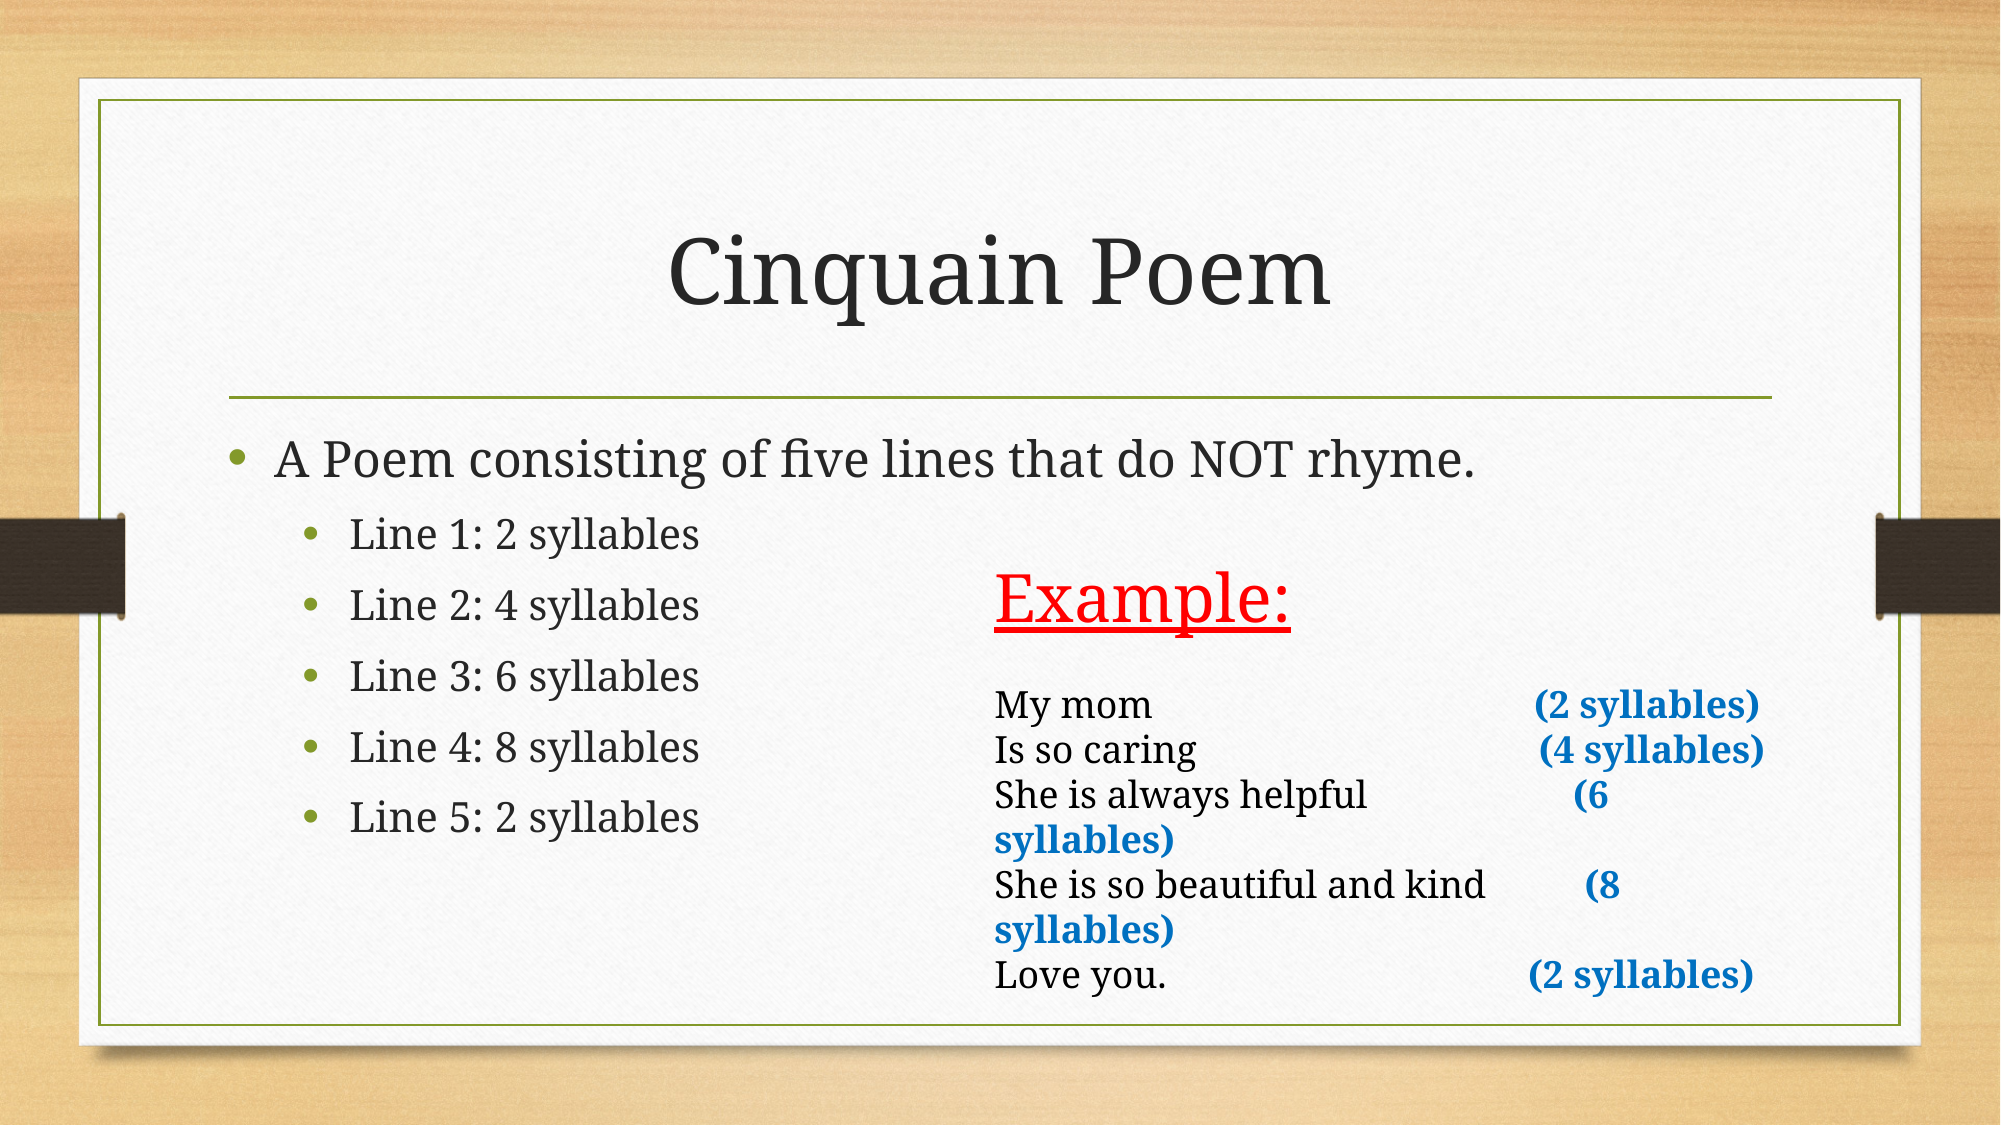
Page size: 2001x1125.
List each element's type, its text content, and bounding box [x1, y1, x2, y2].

picture [0, 0, 2001, 1125]
list A Poem consisting of five lines that do NOT rhyme. Line 1: 2 syllables Line 2: 4 syllables Line 3: 6 syllables Line 4: 8 syllables Line 5: 2 syllables [212, 419, 1788, 964]
title Cinquain Poem [212, 161, 1788, 375]
text_box Example: My mom (2 syllables) Is so caring (4 syllables) She is always helpful (6 syllables) She is so beautiful and kind (8 syllables) Love you. (2 syllables) [979, 548, 1788, 1004]
